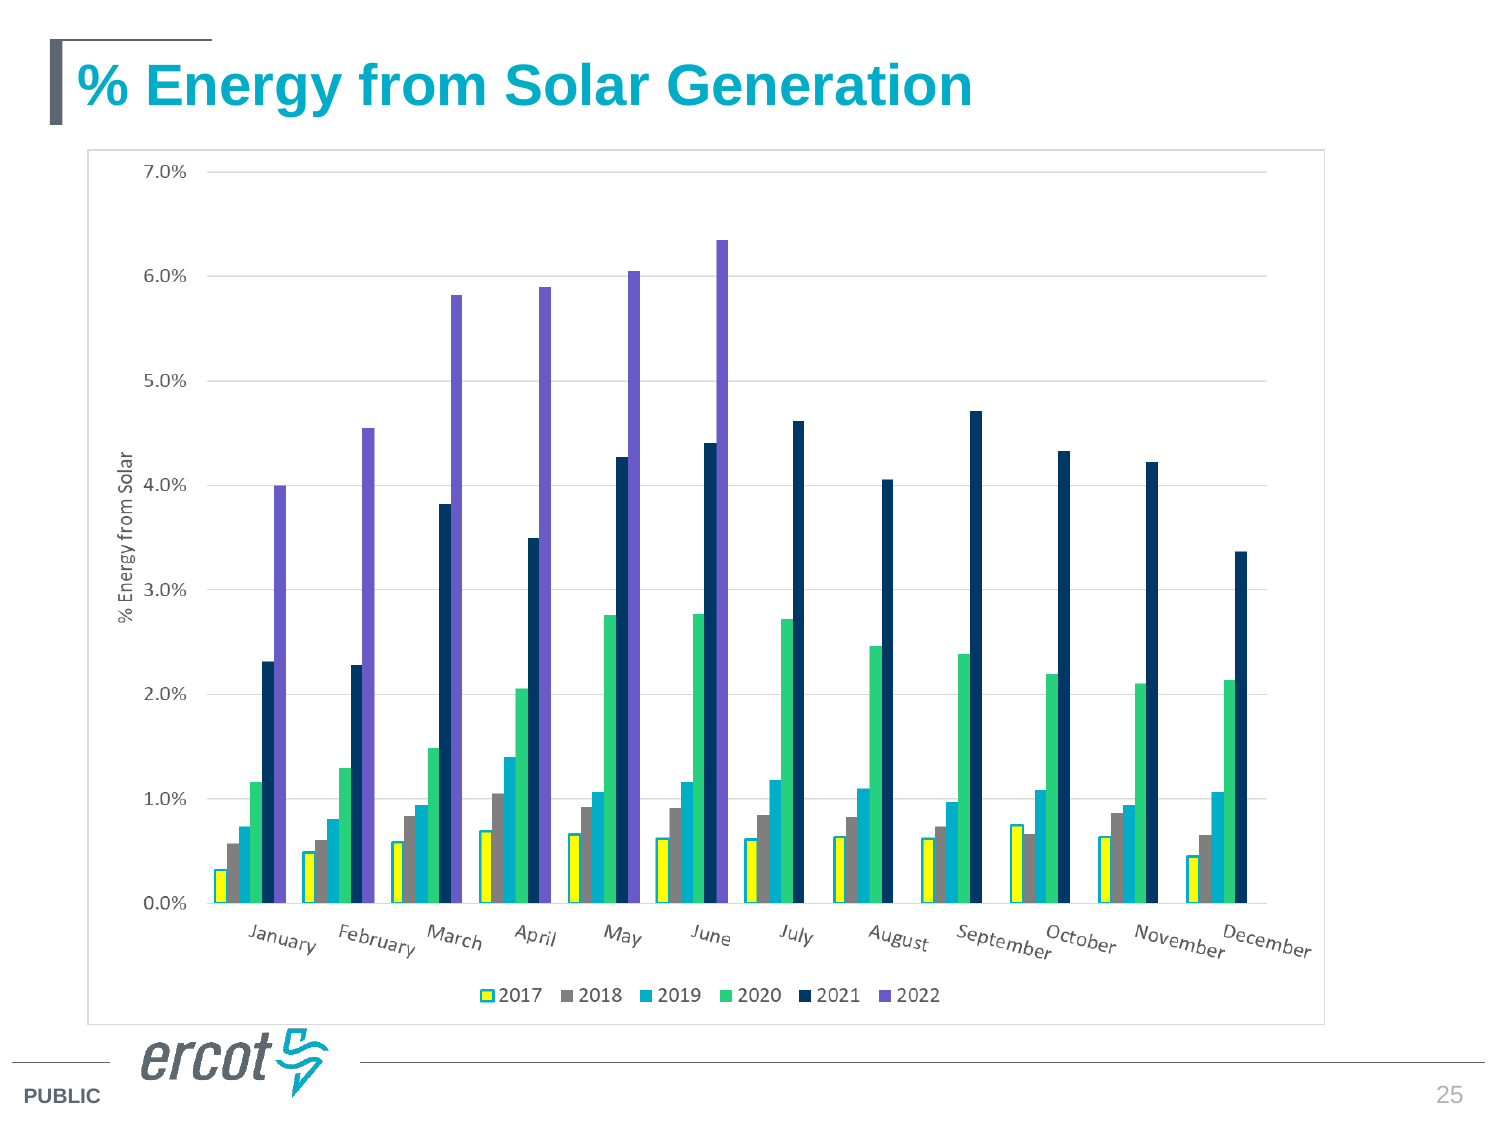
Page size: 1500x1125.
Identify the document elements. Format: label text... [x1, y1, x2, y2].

picture [87, 149, 1326, 1100]
slide_number 25 [1412, 1076, 1488, 1112]
title % Energy from Solar Generation [62, 39, 1450, 125]
